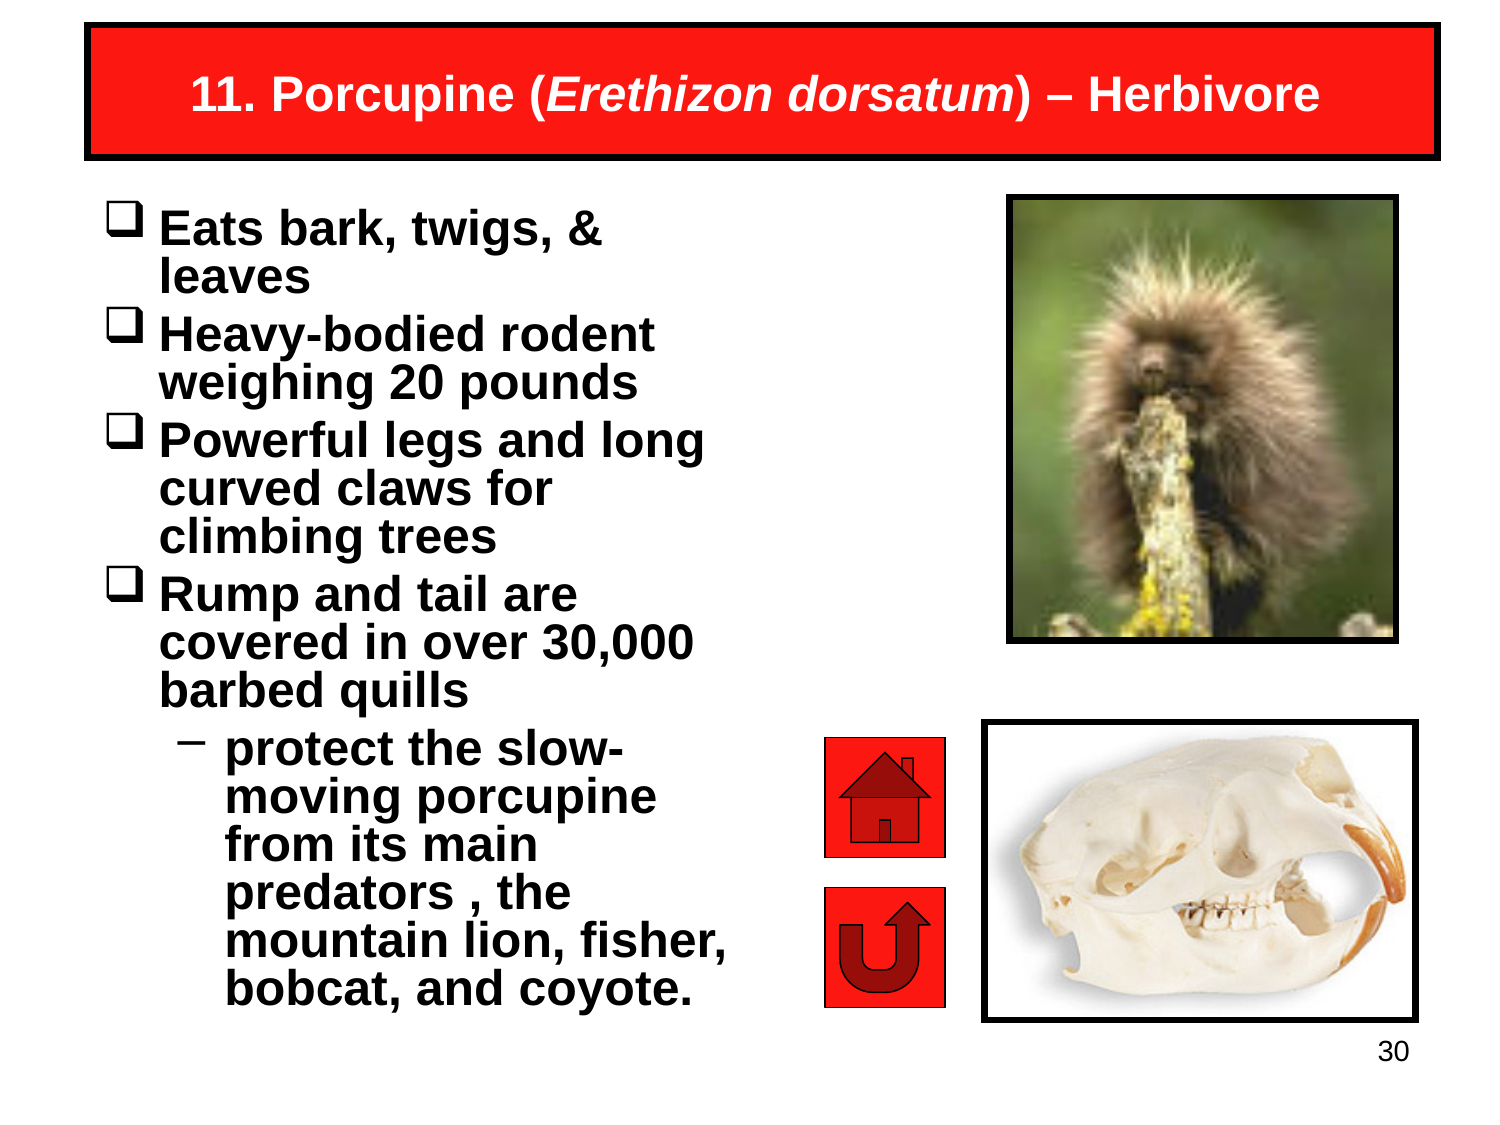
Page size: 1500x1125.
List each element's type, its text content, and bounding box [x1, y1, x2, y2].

list Eats bark, twigs, & leaves Heavy-bodied rodent weighing 20 pounds Powerful legs and long curved claws for climbing trees Rump and tail are covered in over 30,000 barbed quills protect the slow-moving porcupine from its main predators , the mountain lion, fisher, bobcat, and coyote. [87, 199, 751, 943]
text_box [824, 887, 945, 1008]
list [1012, 199, 1394, 638]
title 11. Porcupine (Erethizon dorsatum) – Herbivore [87, 24, 1438, 158]
text_box [824, 737, 945, 858]
slide_number 30 [1074, 1024, 1426, 1103]
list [987, 724, 1413, 1018]
